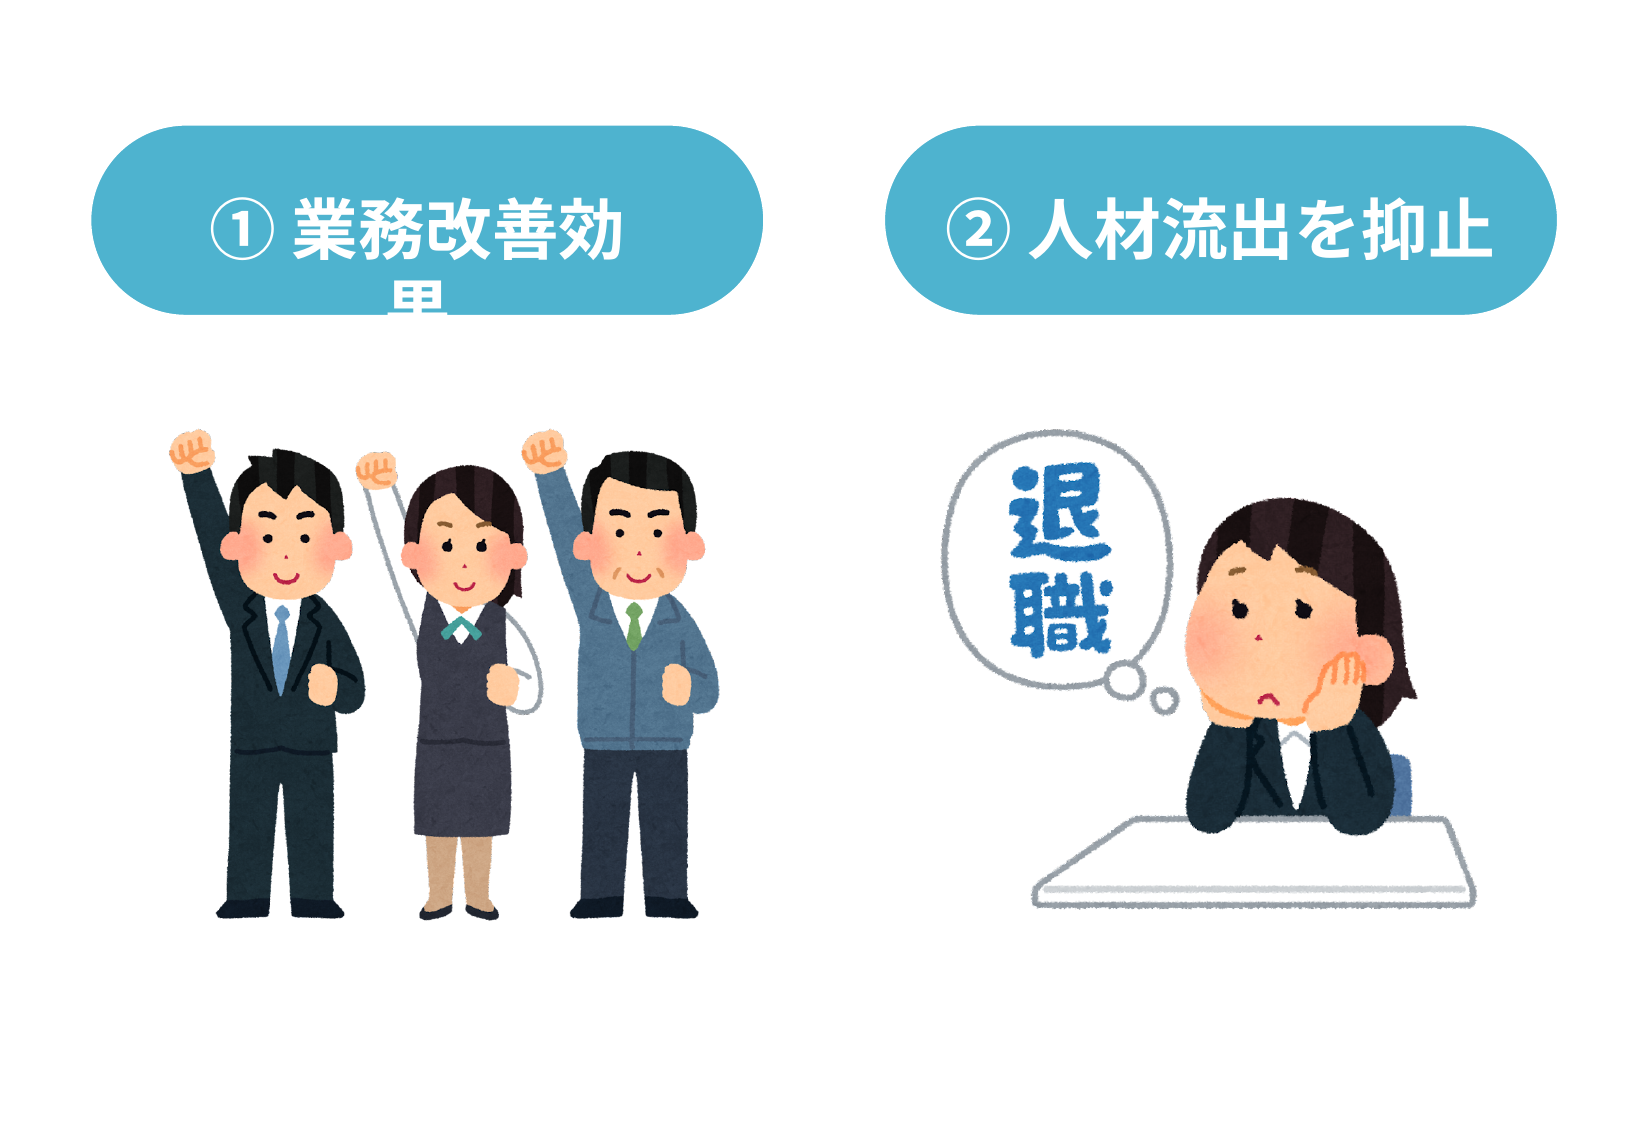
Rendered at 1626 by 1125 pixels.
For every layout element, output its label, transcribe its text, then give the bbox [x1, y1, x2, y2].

text_box ②人材流出を抑止 [899, 180, 1541, 275]
text_box [882, 123, 1560, 318]
text_box [88, 123, 766, 318]
picture [926, 396, 1489, 960]
picture [162, 407, 727, 957]
text_box ①業務改善効果 [162, 180, 672, 355]
